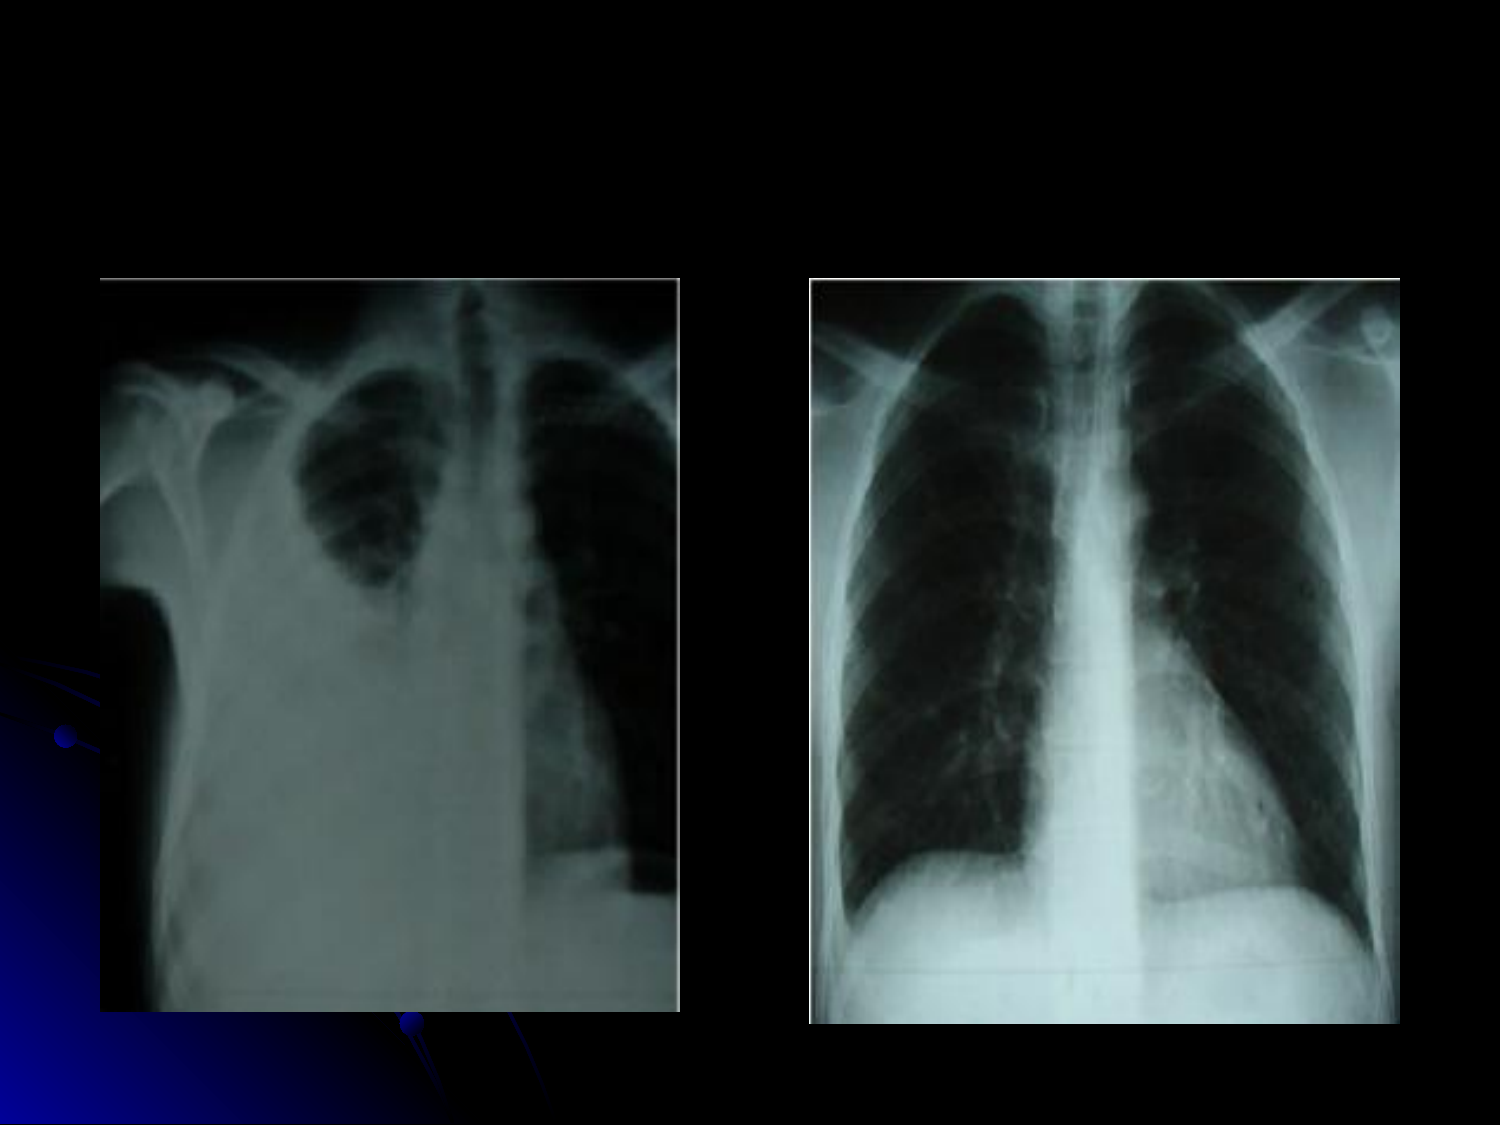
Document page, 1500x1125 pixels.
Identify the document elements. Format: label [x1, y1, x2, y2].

list [100, 278, 680, 1012]
picture [808, 278, 1400, 1024]
